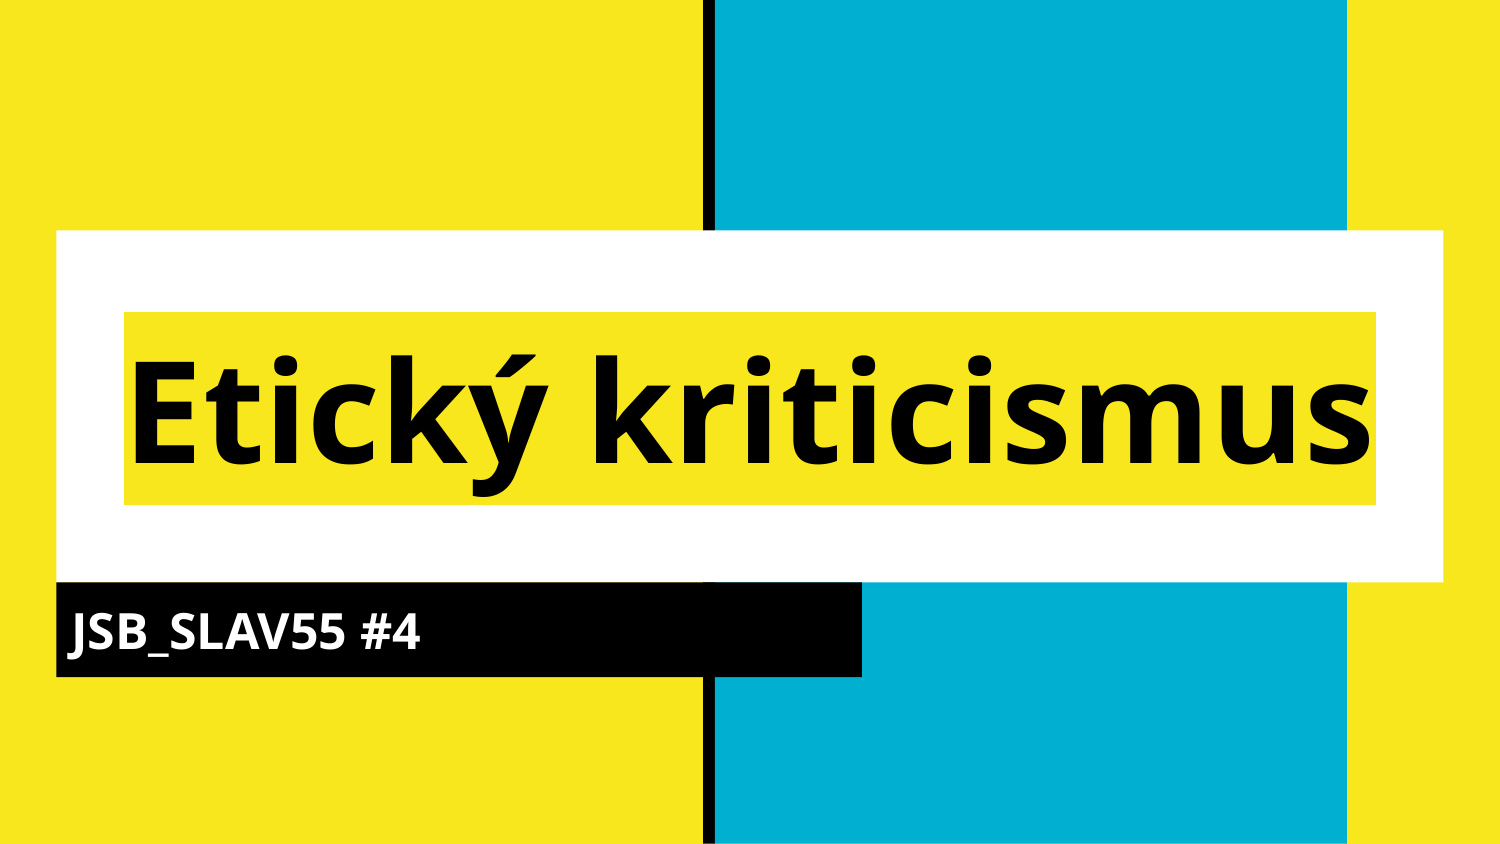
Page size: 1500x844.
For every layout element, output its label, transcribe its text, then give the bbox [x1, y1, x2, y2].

subtitle JSB_SLAV55 #4 [56, 582, 862, 678]
title Etický kriticismus [56, 230, 1444, 583]
